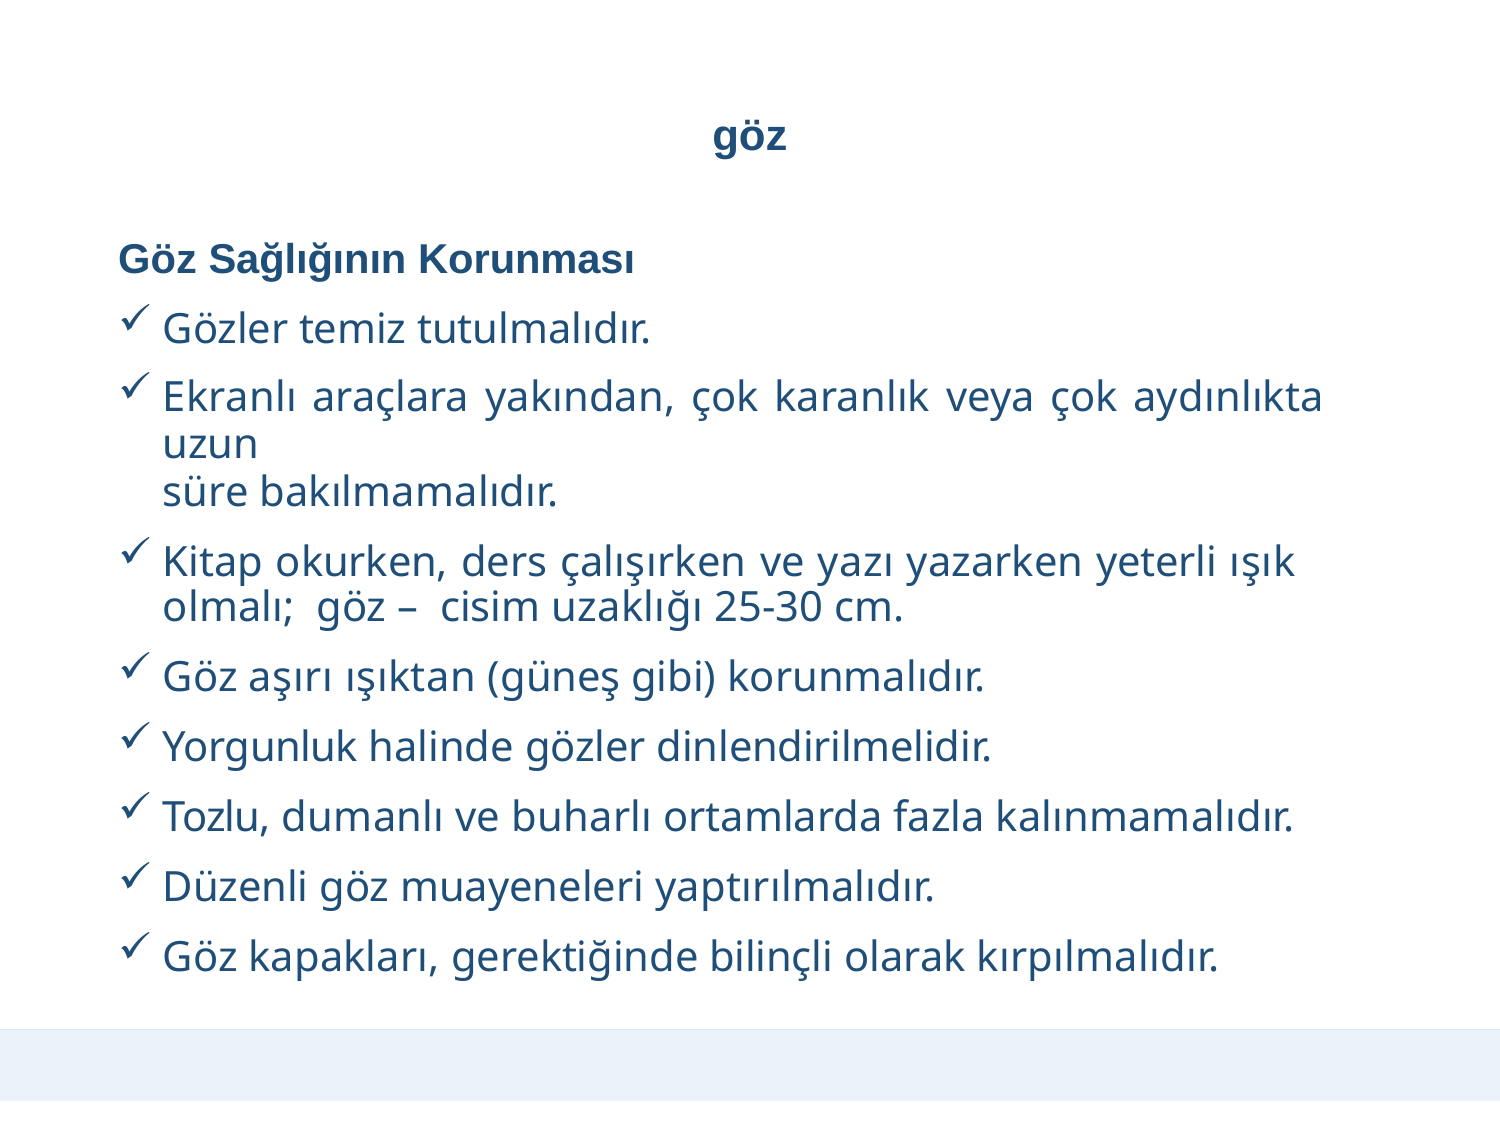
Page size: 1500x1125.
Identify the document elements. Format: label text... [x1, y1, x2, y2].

text_box göz [710, 104, 790, 159]
list Gözler temiz tutulmalıdır. Ekranlı araçlara yakından, çok karanlık veya çok aydınlıkta uzun süre bakılmamalıdır. Kitap okurken, ders çalışırken ve yazı yazarken yeterli ışık olmalı; göz – cisim uzaklığı 25-30 cm. Göz aşırı ışıktan (güneş gibi) korunmalıdır. Yorgunluk halinde gözler dinlendirilmelidir. Tozlu, dumanlı ve buharlı ortamlarda fazla kalınmamalıdır. Düzenli göz muayeneleri yaptırılmalıdır. Göz kapakları, gerektiğinde bilinçli olarak kırpılmalıdır. [115, 209, 1385, 980]
